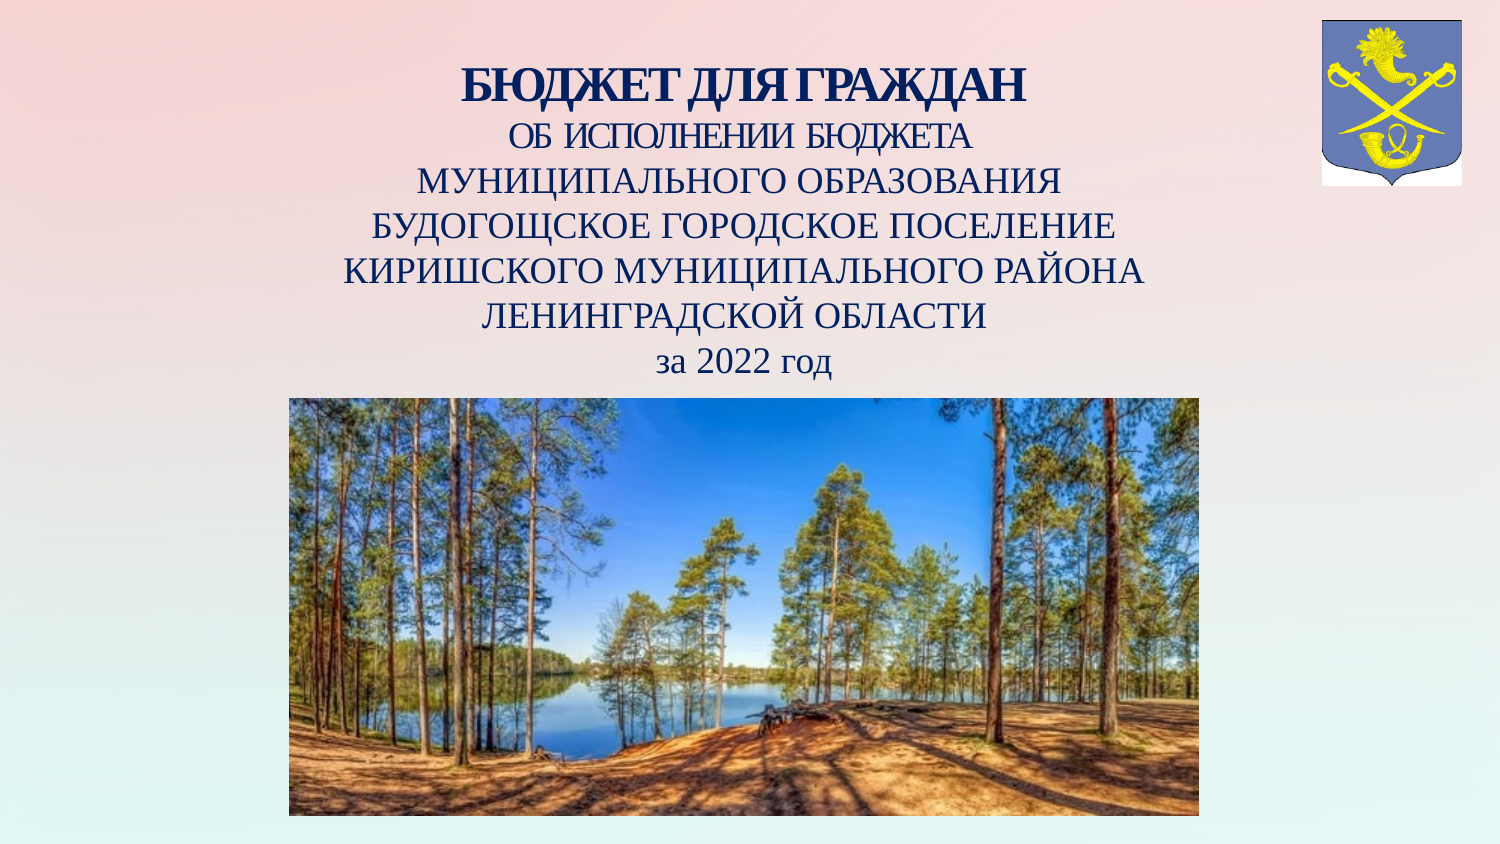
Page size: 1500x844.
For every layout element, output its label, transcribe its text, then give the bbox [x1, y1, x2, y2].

picture [288, 397, 1200, 816]
picture [1321, 19, 1462, 186]
text_box БЮДЖЕТ ДЛЯ ГРАЖДАН ОБ ИСПОЛНЕНИИ БЮДЖЕТА МУНИЦИПАЛЬНОГО ОБРАЗОВАНИЯ БУДОГОЩСКОЕ ГОРОДСКОЕ ПОСЕЛЕНИЕ КИРИШСКОГО МУНИЦИПАЛЬНОГО РАЙОНА ЛЕНИНГРАДСКОЙ ОБЛАСТИ за 2022 год [265, 43, 1223, 434]
